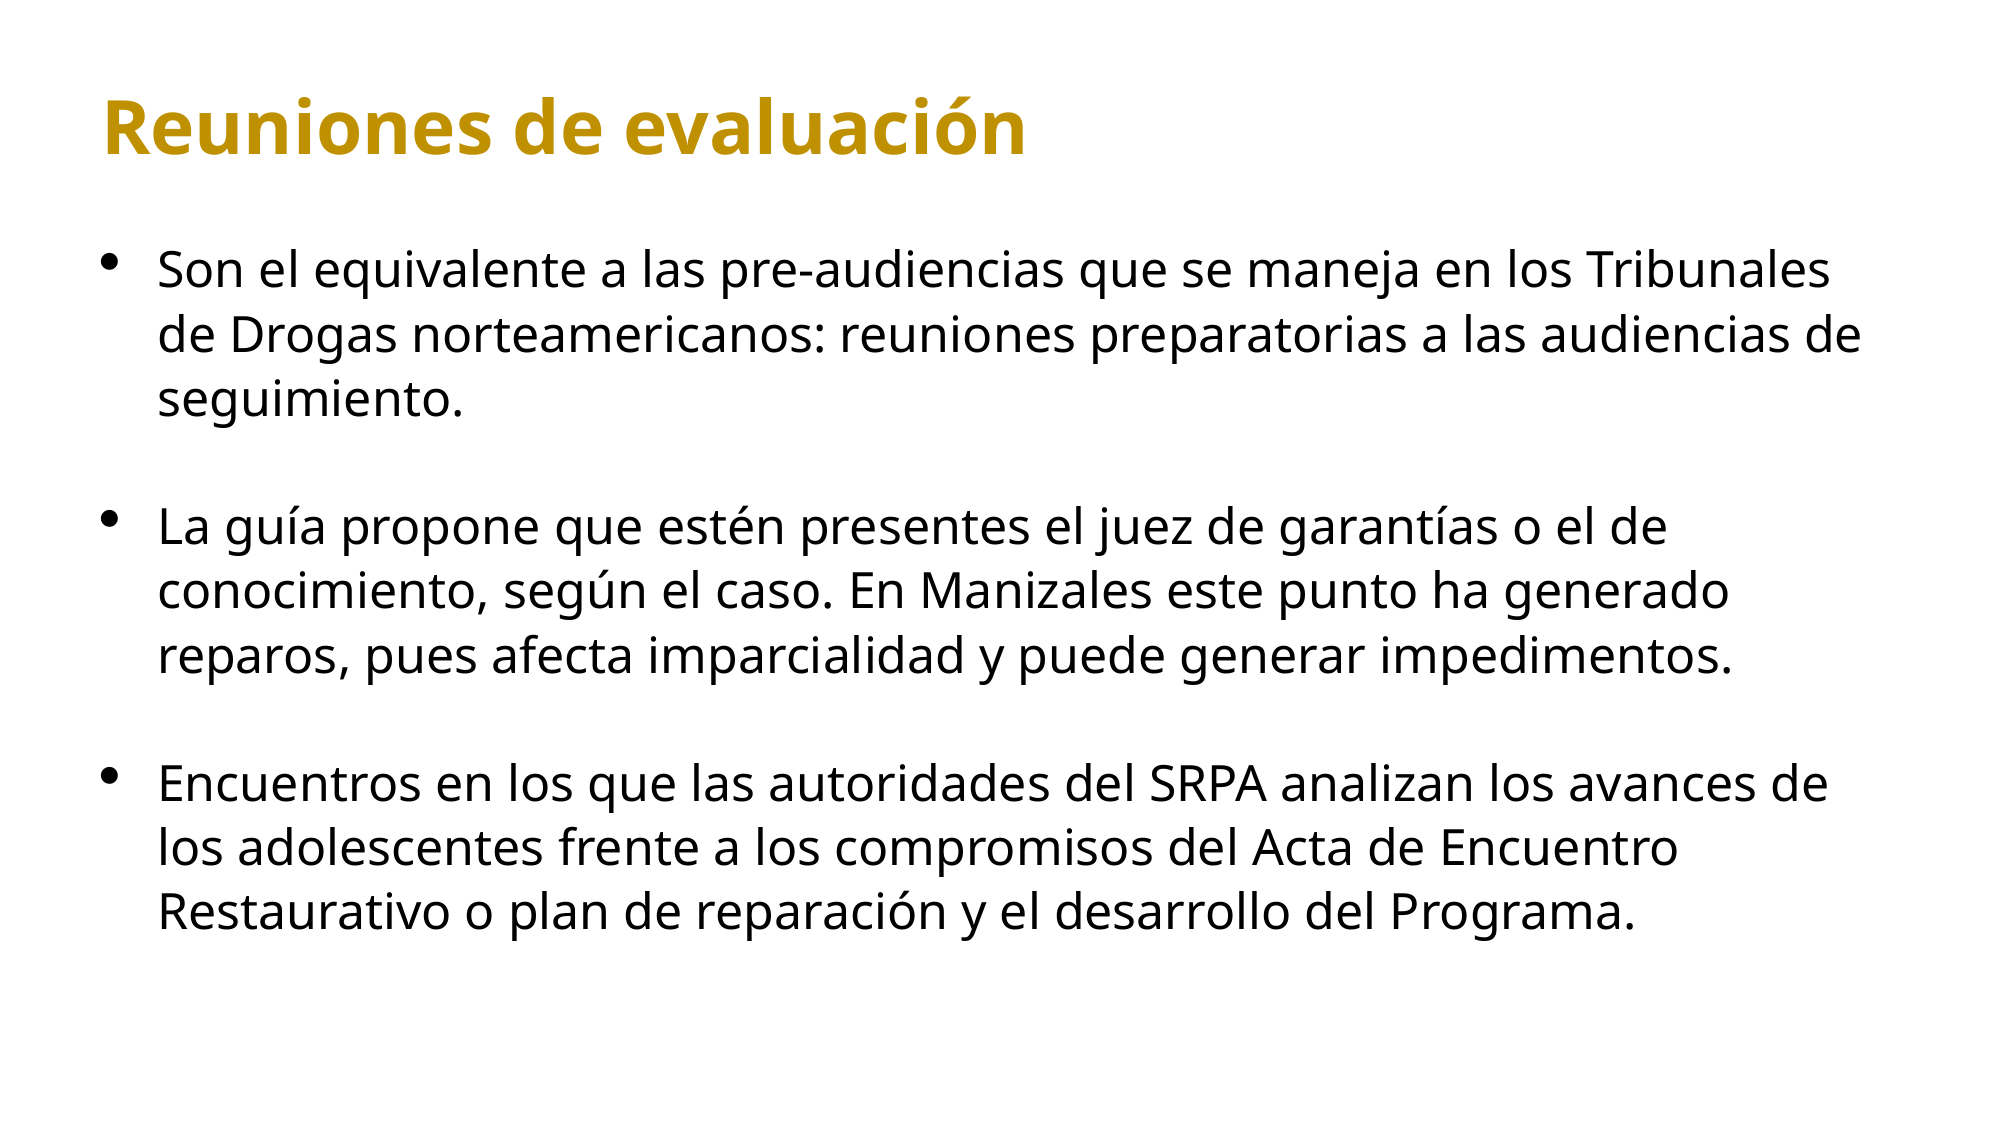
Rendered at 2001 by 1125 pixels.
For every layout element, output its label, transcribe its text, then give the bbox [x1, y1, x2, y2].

text_box Reuniones de evaluación Son el equivalente a las pre-audiencias que se maneja en los Tribunales de Drogas norteamericanos: reuniones preparatorias a las audiencias de seguimiento. La guía propone que estén presentes el juez de garantías o el de conocimiento, según el caso. En Manizales este punto ha generado reparos, pues afecta imparcialidad y puede generar impedimentos. Encuentros en los que las autoridades del SRPA analizan los avances de los adolescentes frente a los compromisos del Acta de Encuentro Restaurativo o plan de reparación y el desarrollo del Programa. [86, 65, 1896, 1012]
